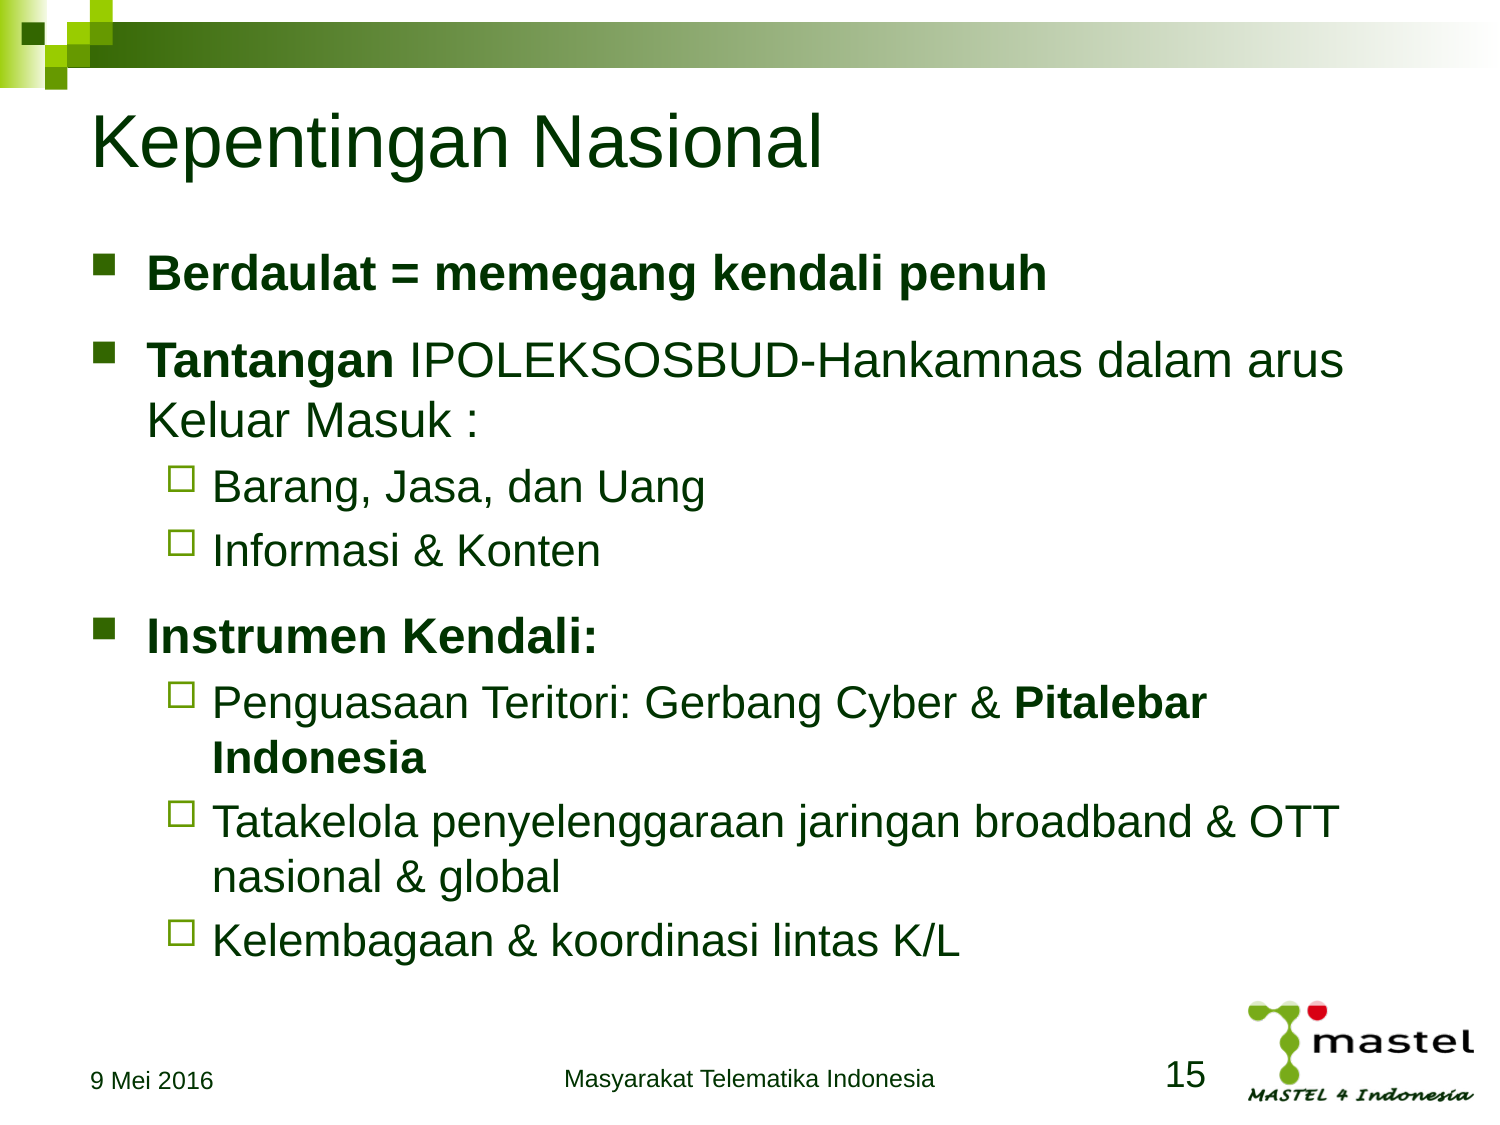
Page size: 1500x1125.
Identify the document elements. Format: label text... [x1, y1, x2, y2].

title Kepentingan Nasional [74, 49, 1463, 226]
picture [1247, 999, 1475, 1042]
footer Masyarakat Telematika Indonesia [512, 1024, 988, 1101]
list Berdaulat = memegang kendali penuh Tantangan IPOLEKSOSBUD-Hankamnas dalam arus Keluar Masuk : Barang, Jasa, dan Uang Informasi & Konten Instrumen Kendali: Penguasaan Teritori: Gerbang Cyber & Pitalebar Indonesia Tatakelola penyelenggaraan jaringan broadband & OTT nasional & global Kelembagaan & koordinasi lintas K/L [74, 232, 1426, 1006]
slide_number 15 [1149, 1042, 1500, 1103]
slide_number 9 Mei 2016 [74, 1024, 426, 1103]
